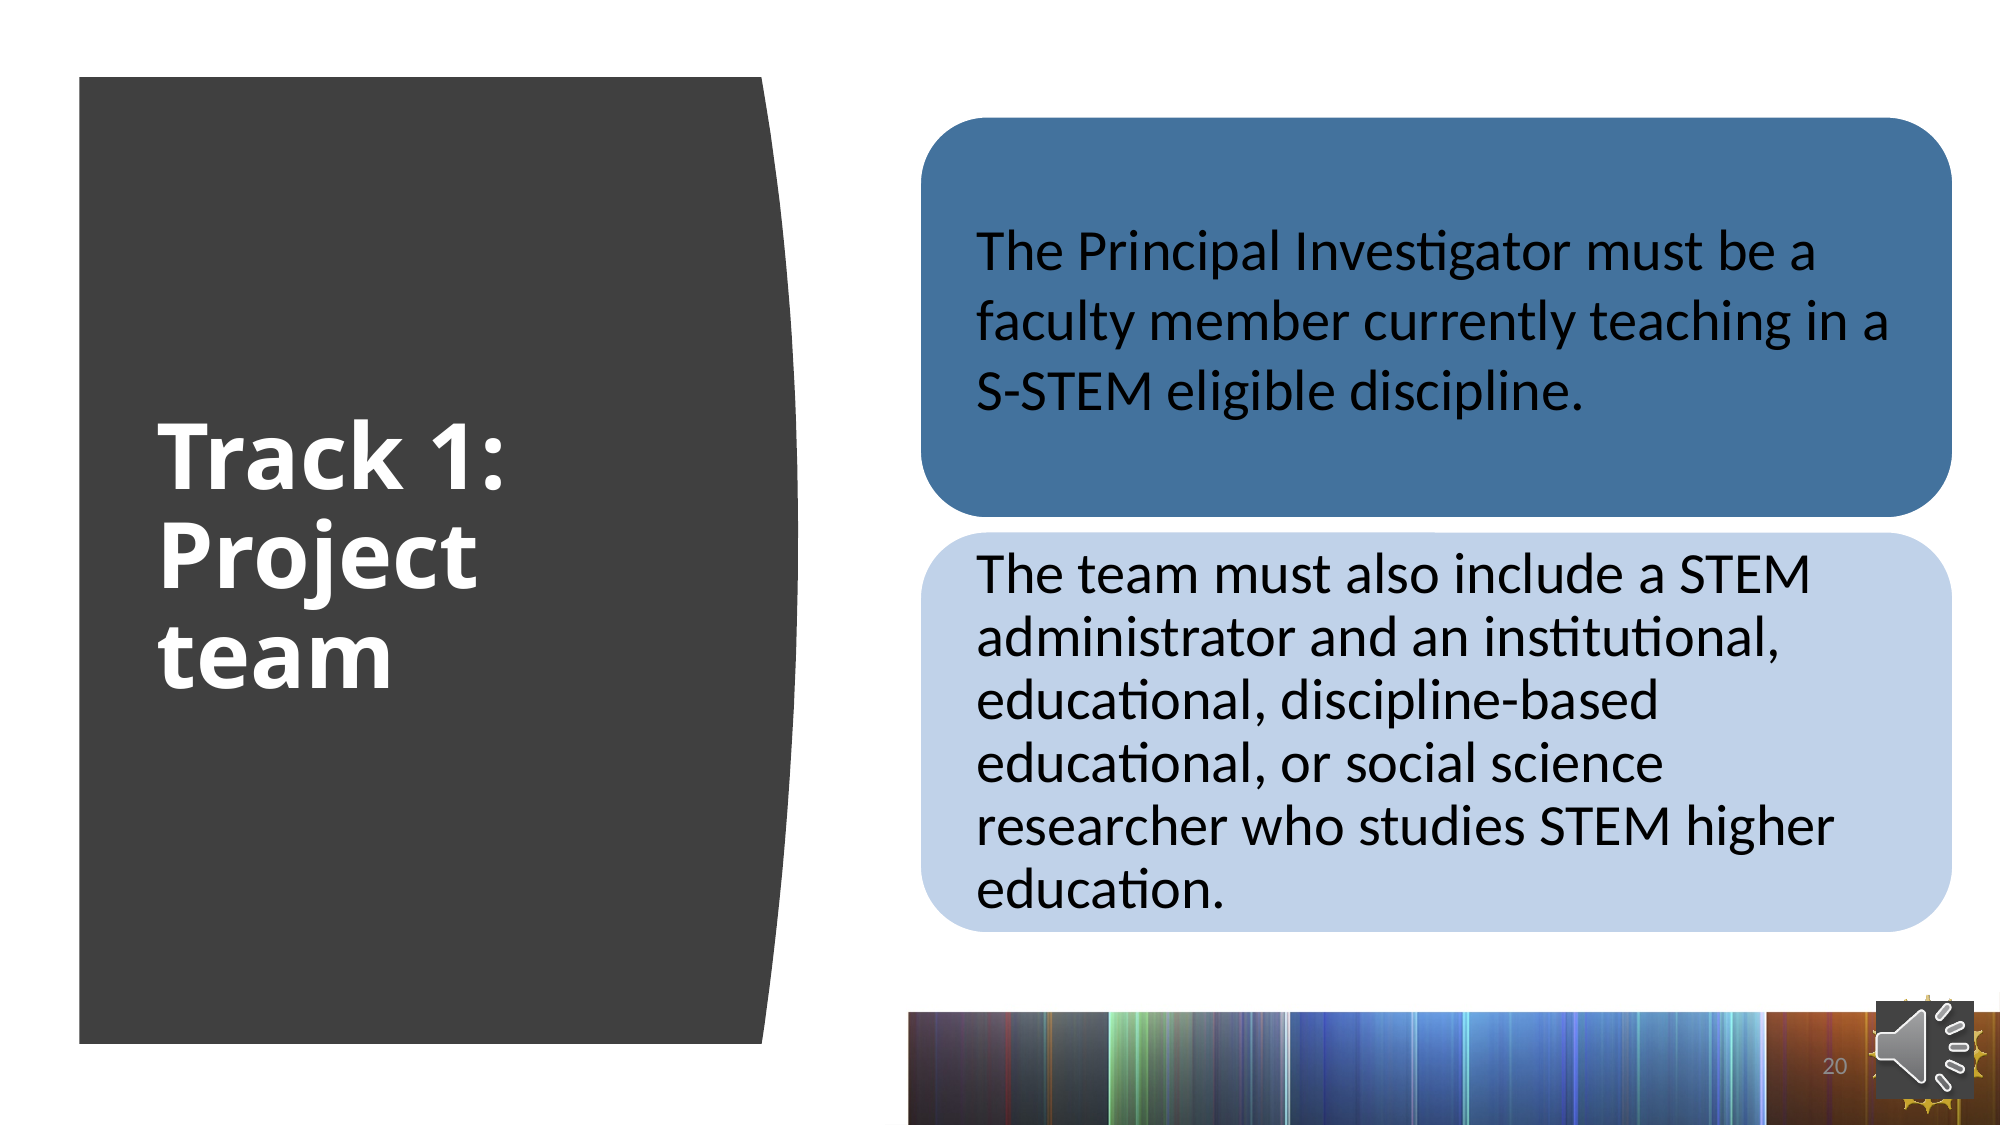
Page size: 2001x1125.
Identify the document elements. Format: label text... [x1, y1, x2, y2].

text_box [78, 76, 800, 1045]
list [919, 55, 1954, 995]
slide_number 20 [1759, 1042, 1863, 1103]
picture [885, 992, 2000, 1125]
title Track 1: Project team [141, 166, 702, 953]
